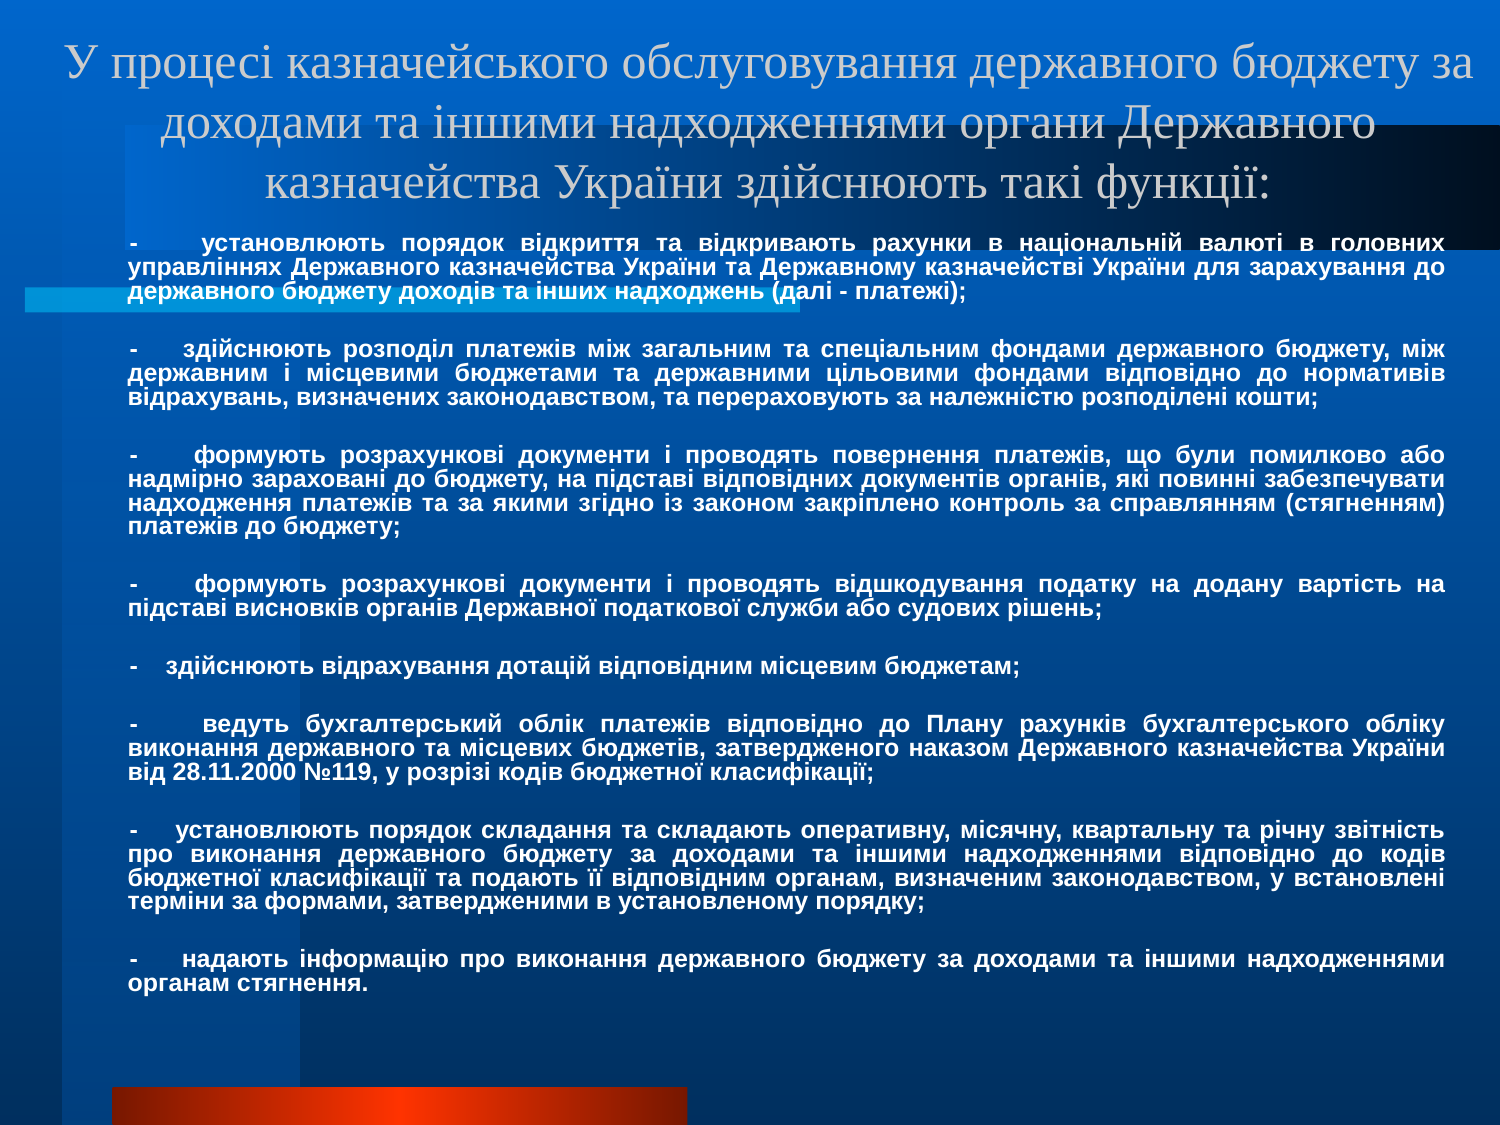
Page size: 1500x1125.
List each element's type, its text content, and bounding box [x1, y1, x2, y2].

title У процесі казначейського обслуговування державного бюджету за доходами та іншими надходженнями органи Державного казначейства України здійснюють такі функції: [37, 24, 1500, 213]
list - установлюють порядок відкриття та відкривають рахунки в національній валюті в головних управліннях Державного казначейства України та Державному казначействі України для зарахування до державного бюджету доходів та інших надходжень (далі - платежі); - здійснюють розподіл платежів між загальним та спеціальним фондами державного бюджету, між державним і місцевими бюджетами та державними цільовими фондами відповідно до нормативів відрахувань, визначених законодавством, та перераховують за належністю розподілені кошти; - формують розрахункові документи і проводять повернення платежів, що були помилково або надмірно зараховані до бюджету, на підставі відповідних документів органів, які повинні забезпечувати надходження платежів та за якими згідно із законом закріплено контроль за справлянням (стягненням) платежів до бюджету; - формують розрахункові документи і проводять відшкодування податку на додану вартість на підставі висновків органів Державної податкової служби або судових рішень; - здійснюють відрахування дотацій відповідним місцевим бюджетам; - ведуть бухгалтерський облік платежів відповідно до Плану рахунків бухгалтерського обліку виконання державного та місцевих бюджетів, затвердженого наказом Державного казначейства України від 28.11.2000 №119, у розрізі кодів бюджетної класифікації; - установлюють порядок складання та складають оперативну, місячну, квартальну та річну звітність про виконання державного бюджету за доходами та іншими надходженнями відповідно до кодів бюджетної класифікації та подають її відповідним органам, визначеним законодавством, у встановлені терміни за формами, затвердженими в установленому порядку; - надають інформацію про виконання державного бюджету за доходами та іншими надходженнями органам стягнення. [112, 224, 1463, 1125]
